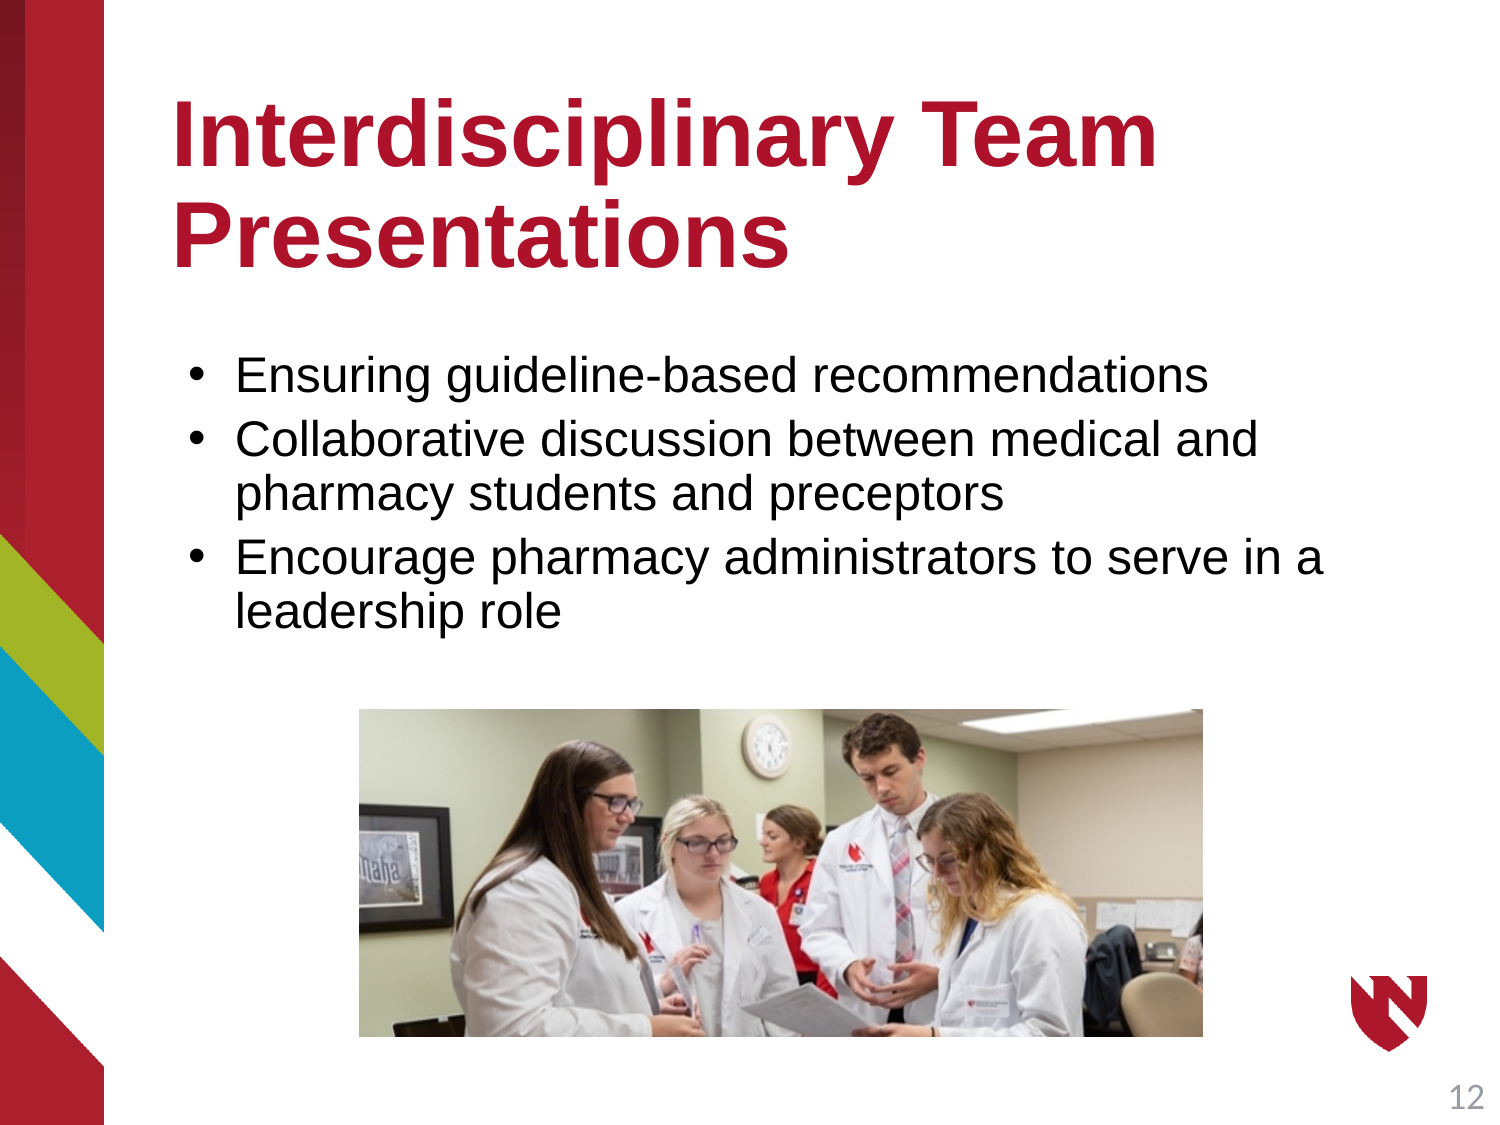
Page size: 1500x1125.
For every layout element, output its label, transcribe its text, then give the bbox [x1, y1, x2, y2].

list Ensuring guideline-based recommendations Collaborative discussion between medical and pharmacy students and preceptors Encourage pharmacy administrators to serve in a leadership role [173, 342, 1368, 927]
picture [0, 0, 1500, 1125]
slide_number 12 [1292, 1064, 1500, 1125]
title Interdisciplinary Team Presentations [156, 64, 1405, 288]
